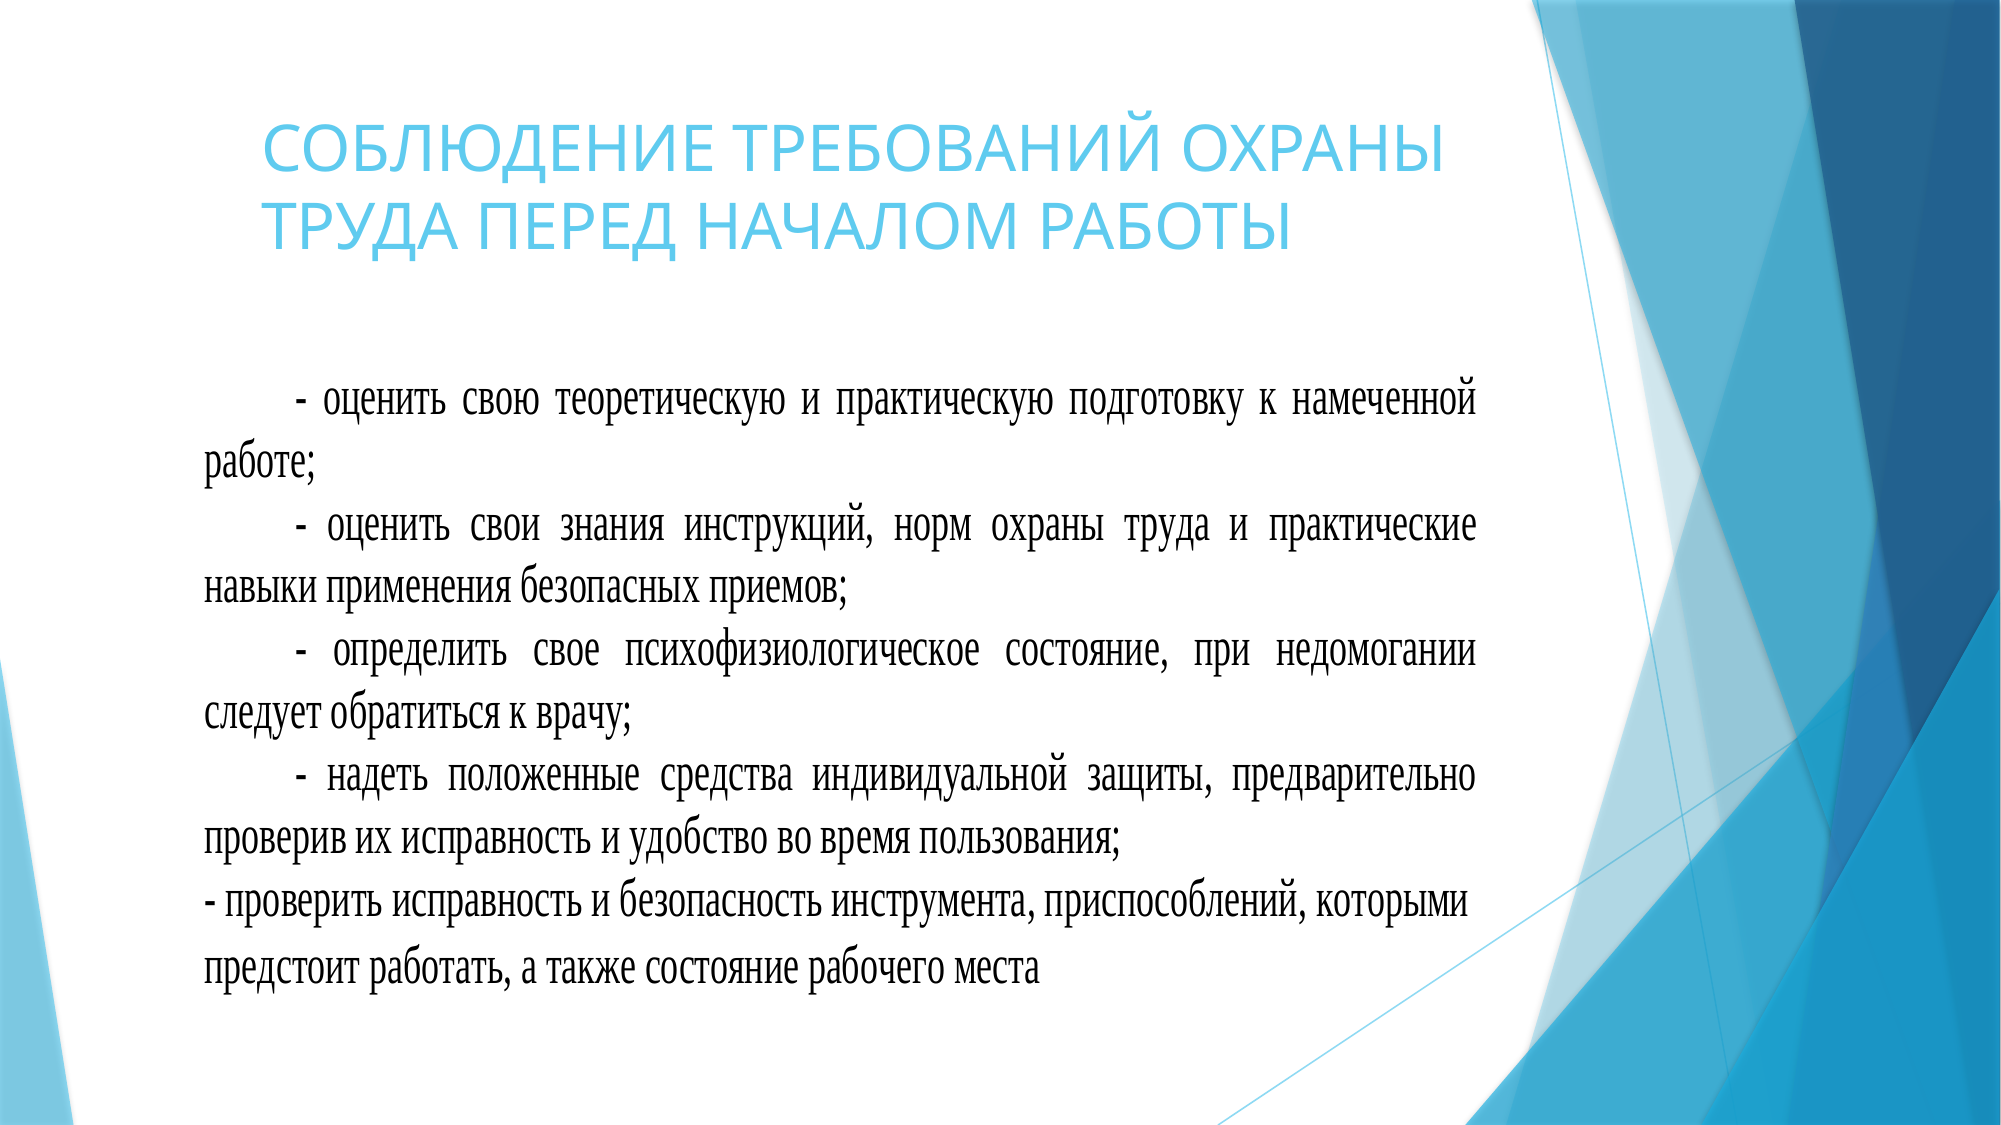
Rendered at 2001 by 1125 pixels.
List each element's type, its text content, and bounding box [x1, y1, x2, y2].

title СОБЛЮДЕНИЕ ТРЕБОВАНИЙ ОХРАНЫ ТРУДА ПЕРЕД НАЧАЛОМ РАБОТЫ [246, 99, 1522, 317]
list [204, 364, 1476, 1035]
